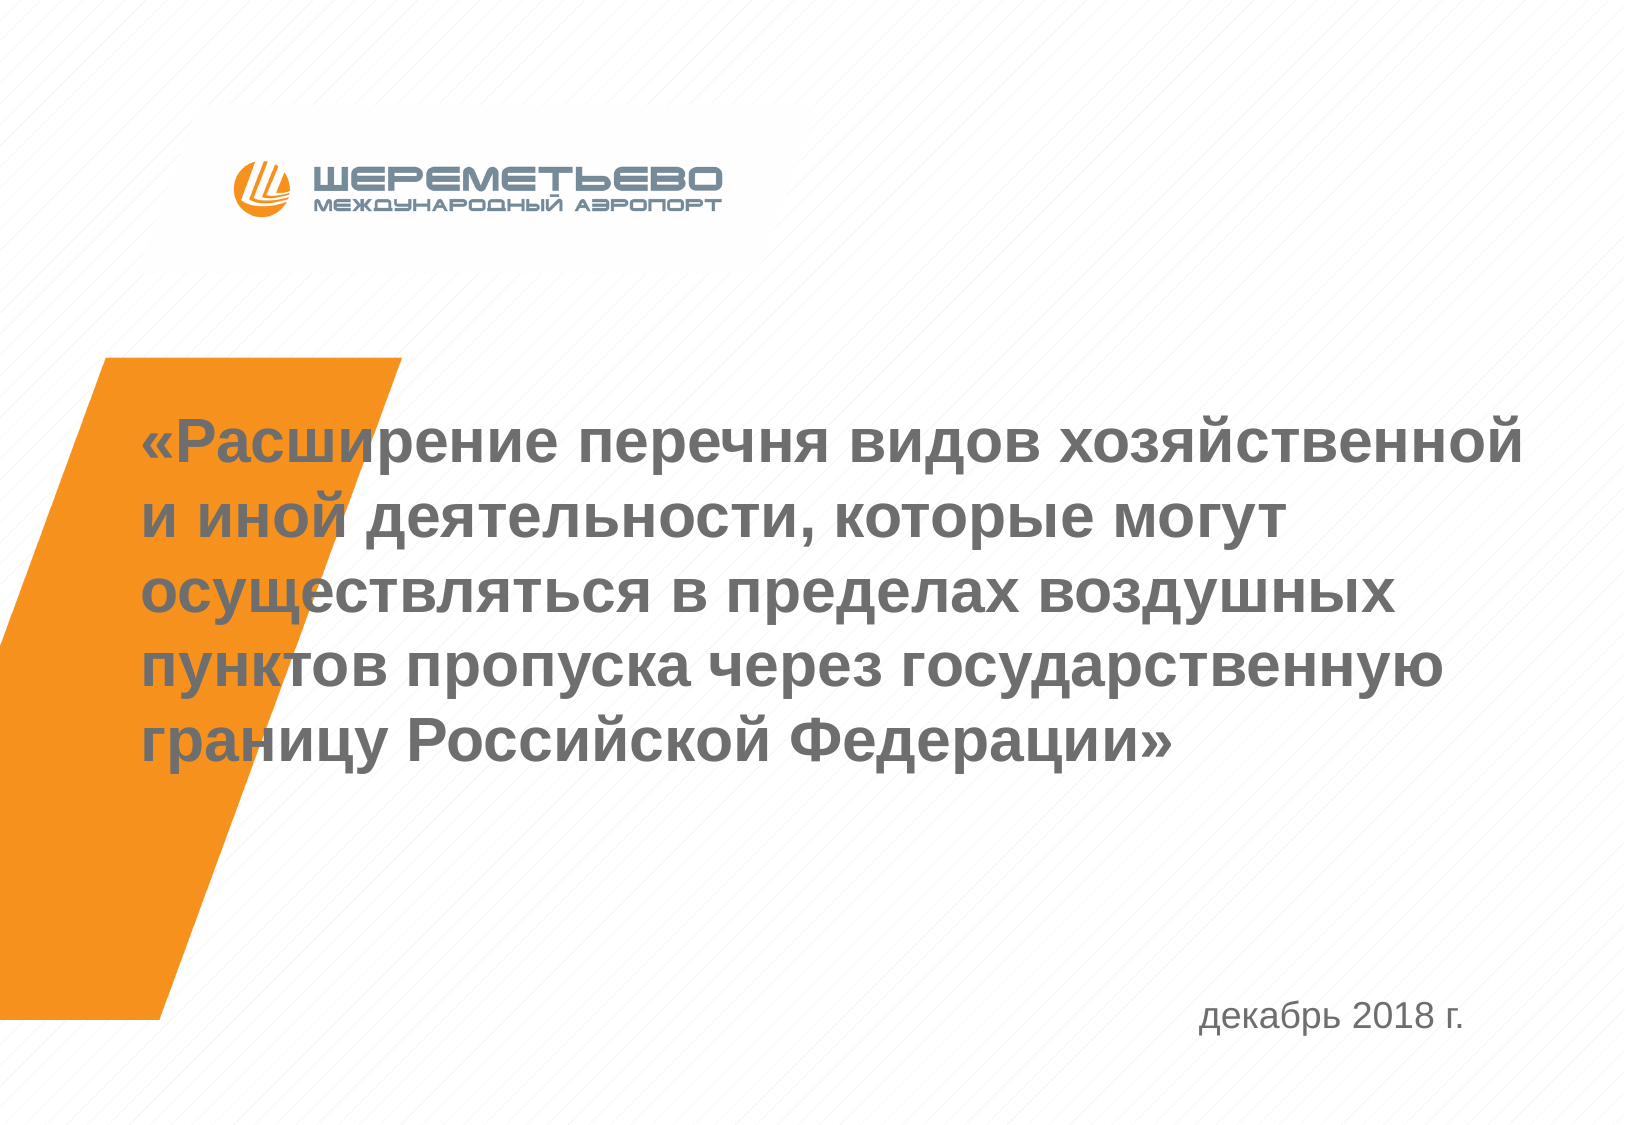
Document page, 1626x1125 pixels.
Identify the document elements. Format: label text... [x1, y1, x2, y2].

picture [0, 105, 853, 1020]
text_box «Расширение перечня видов хозяйственной и иной деятельности, которые могут осуществляться в пределах воздушных пунктов пропуска через государственную границу Российской Федерации» [857, 392, 1569, 782]
text_box декабрь 2018 г. [690, 980, 1482, 1047]
